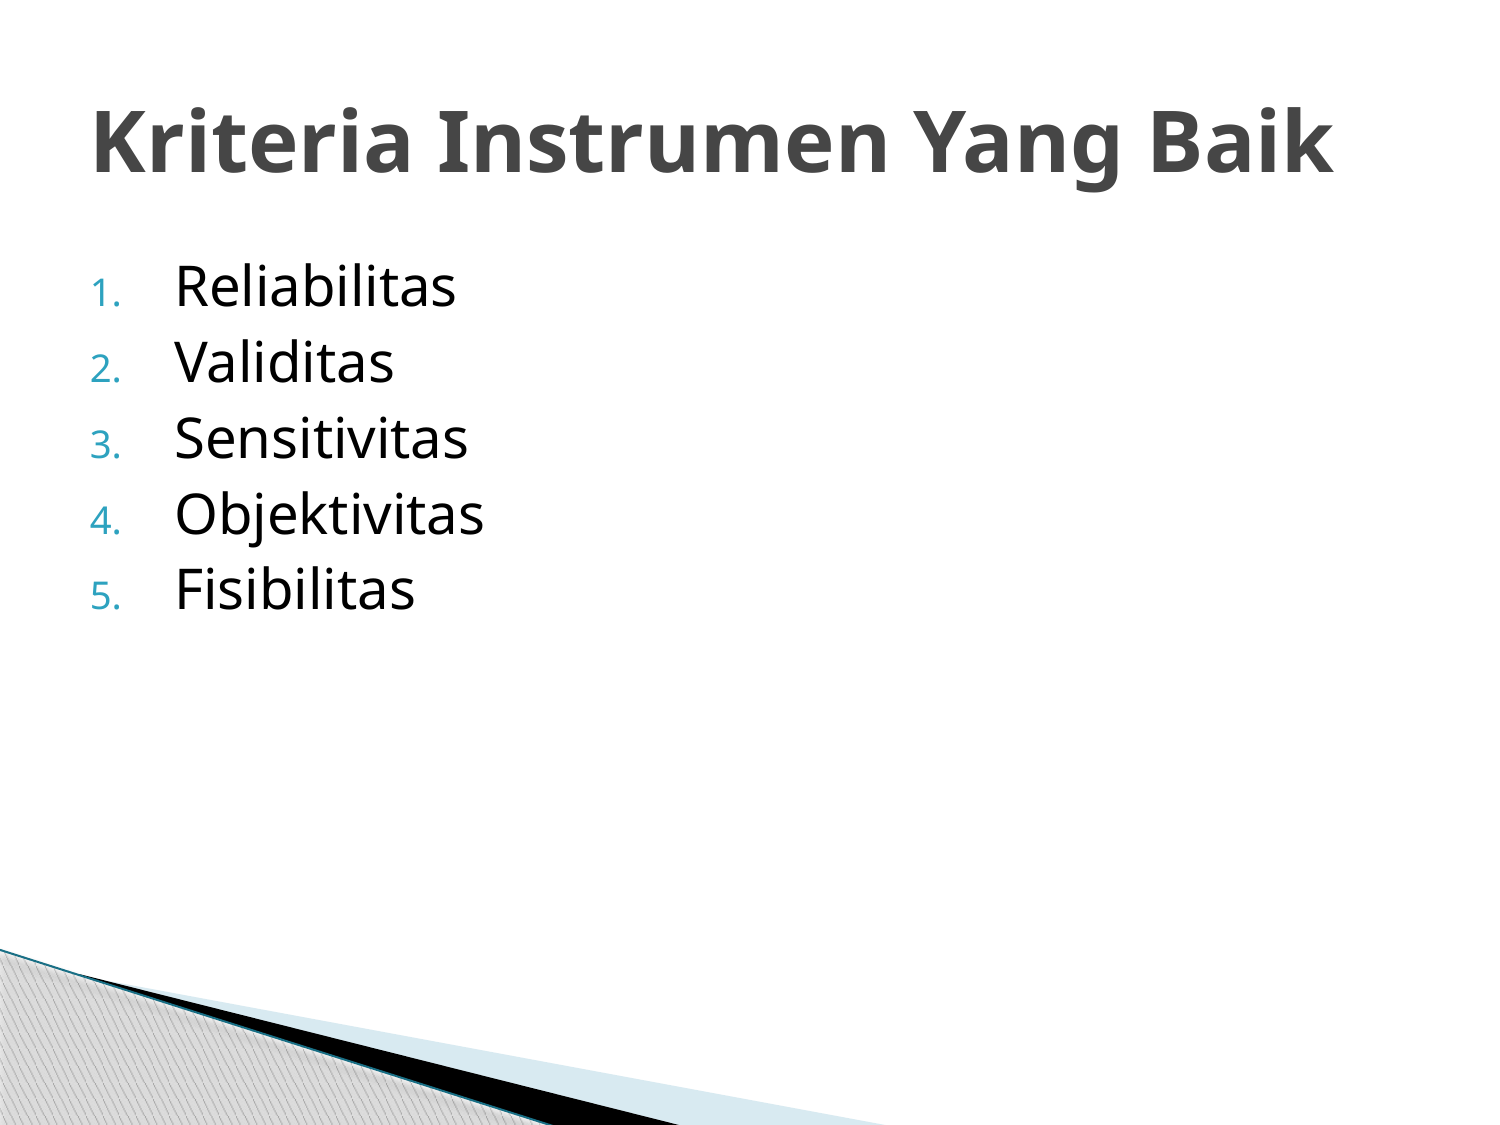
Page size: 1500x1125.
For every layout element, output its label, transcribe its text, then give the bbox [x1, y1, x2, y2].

list Reliabilitas Validitas Sensitivitas Objektivitas Fisibilitas [75, 243, 1425, 986]
title Kriteria Instrumen Yang Baik [75, 45, 1425, 233]
